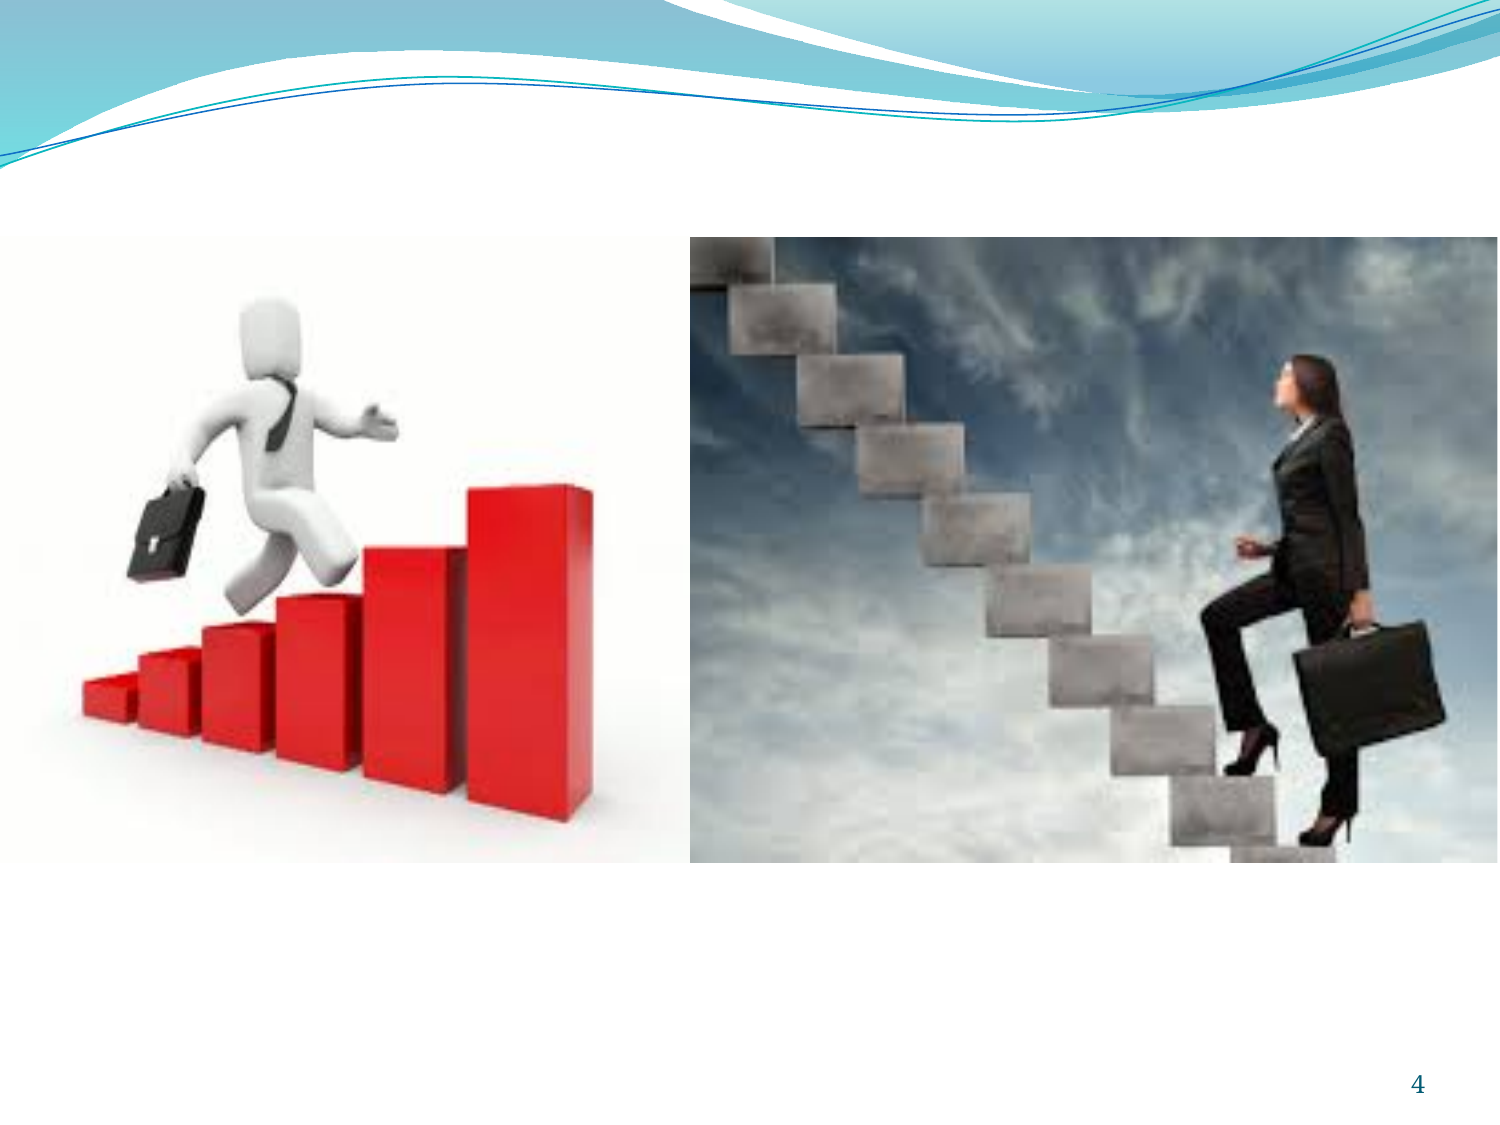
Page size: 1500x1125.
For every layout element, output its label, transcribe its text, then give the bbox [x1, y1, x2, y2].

picture [0, 236, 1498, 863]
slide_number 4 [1299, 1042, 1425, 1103]
